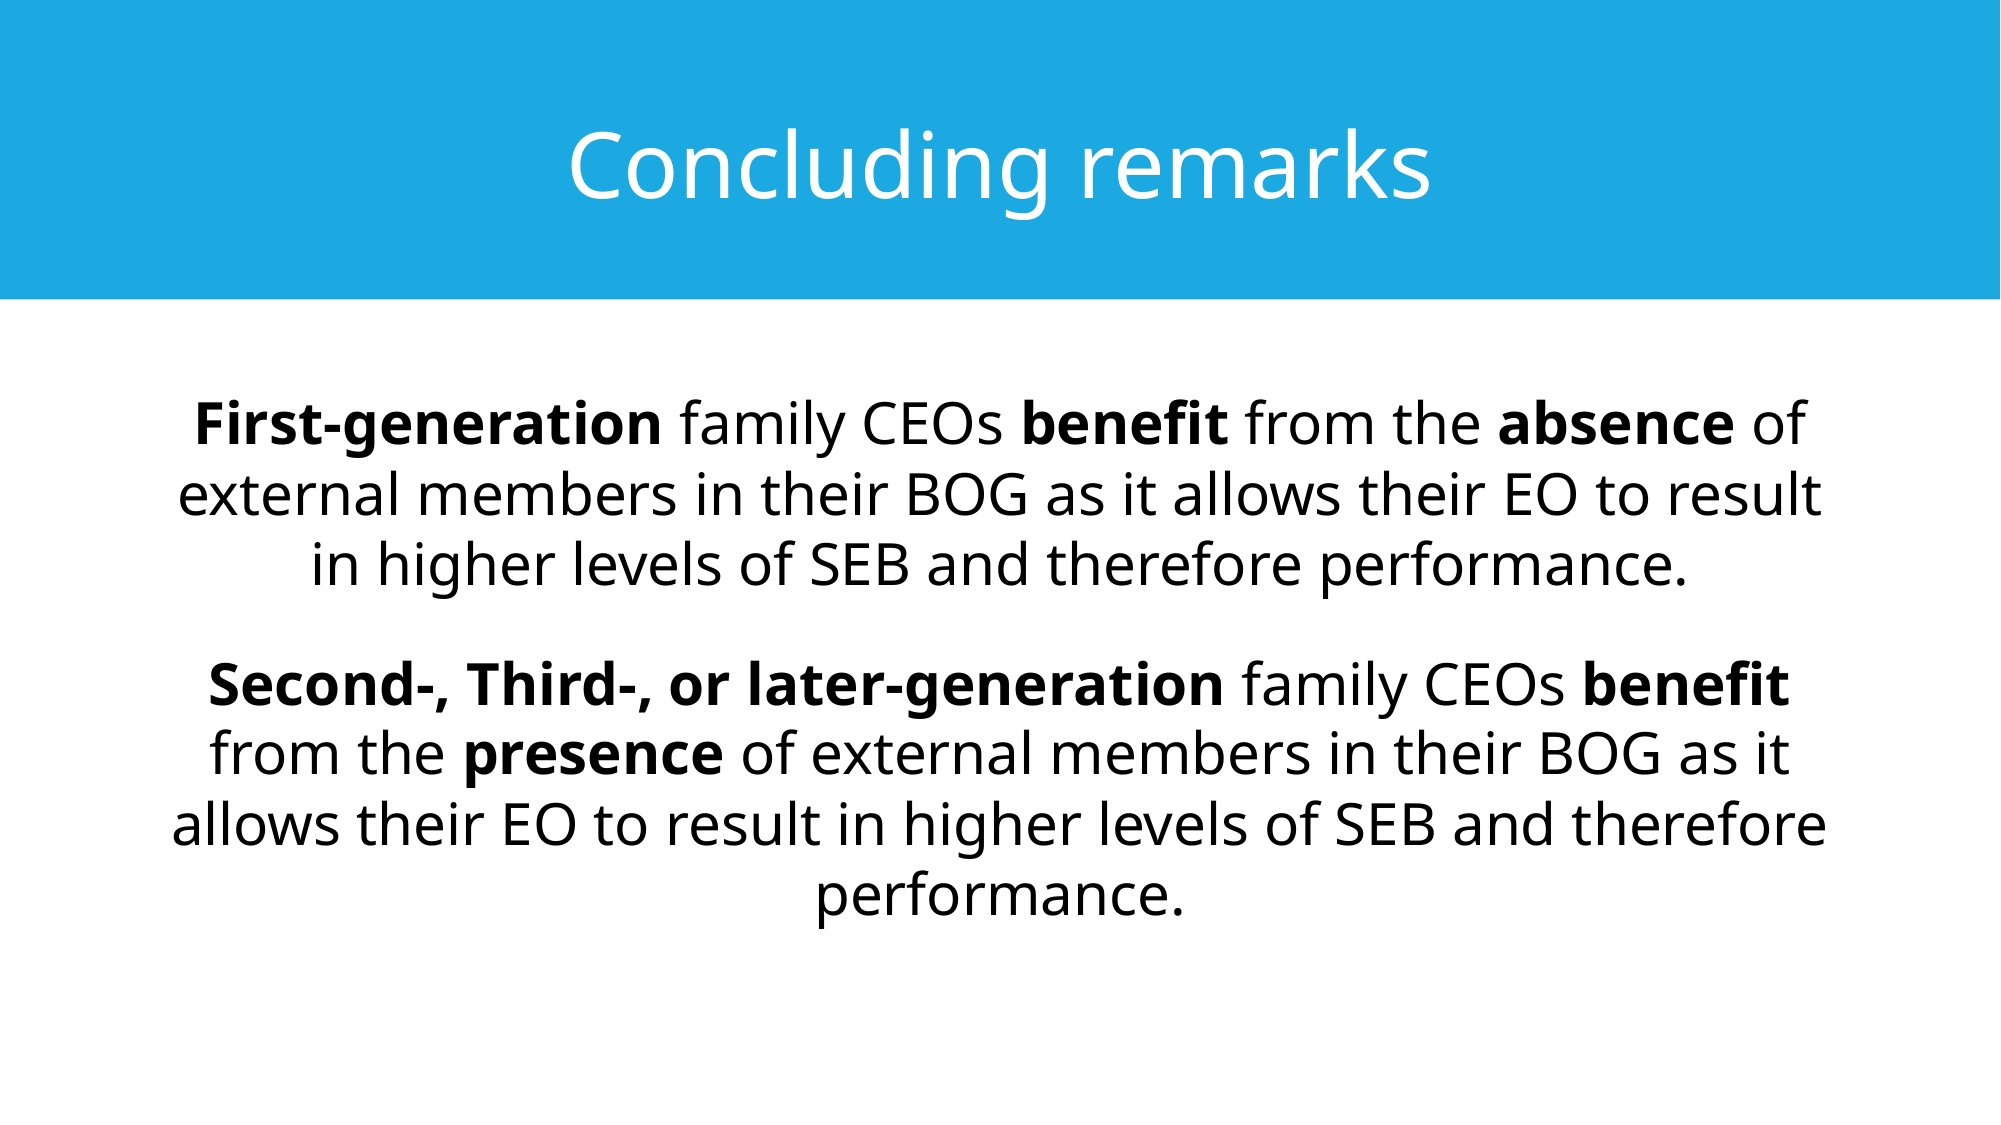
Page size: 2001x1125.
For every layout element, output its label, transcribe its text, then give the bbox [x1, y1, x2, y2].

title Concluding remarks [137, 59, 1863, 278]
list First-generation family CEOs benefit from the absence of external members in their BOG as it allows their EO to result in higher levels of SEB and therefore performance. Second-, Third-, or later-generation family CEOs benefit from the presence of external members in their BOG as it allows their EO to result in higher levels of SEB and therefore performance. [137, 299, 1863, 1014]
